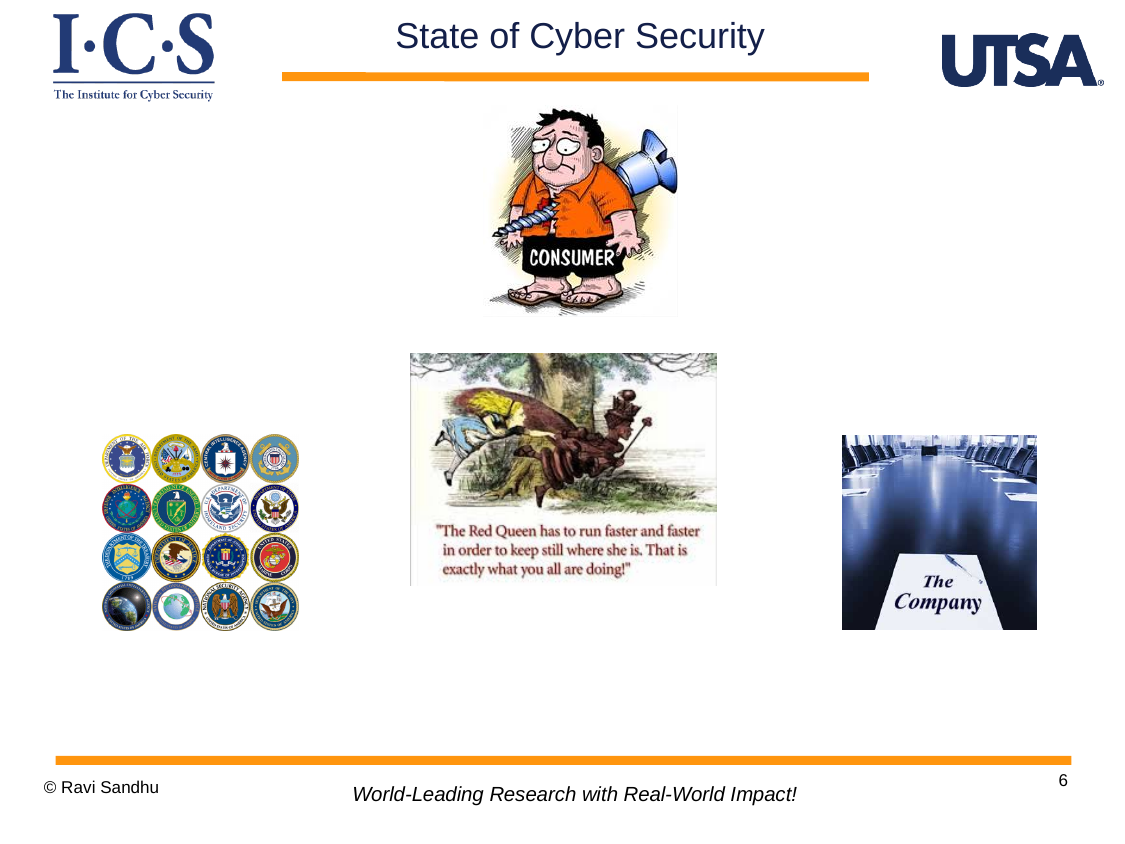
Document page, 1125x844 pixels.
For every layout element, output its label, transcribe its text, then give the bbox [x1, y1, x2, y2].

picture [482, 105, 678, 317]
text_box State of Cyber Security [290, 5, 871, 63]
picture [50, 0, 216, 103]
picture [942, 33, 1104, 87]
text_box © Ravi Sandhu [43, 776, 306, 820]
text_box World-Leading Research with Real-World Impact! [343, 776, 807, 810]
slide_number 6 [802, 764, 1073, 831]
picture [842, 435, 1037, 630]
picture [409, 353, 717, 586]
picture [101, 434, 299, 631]
